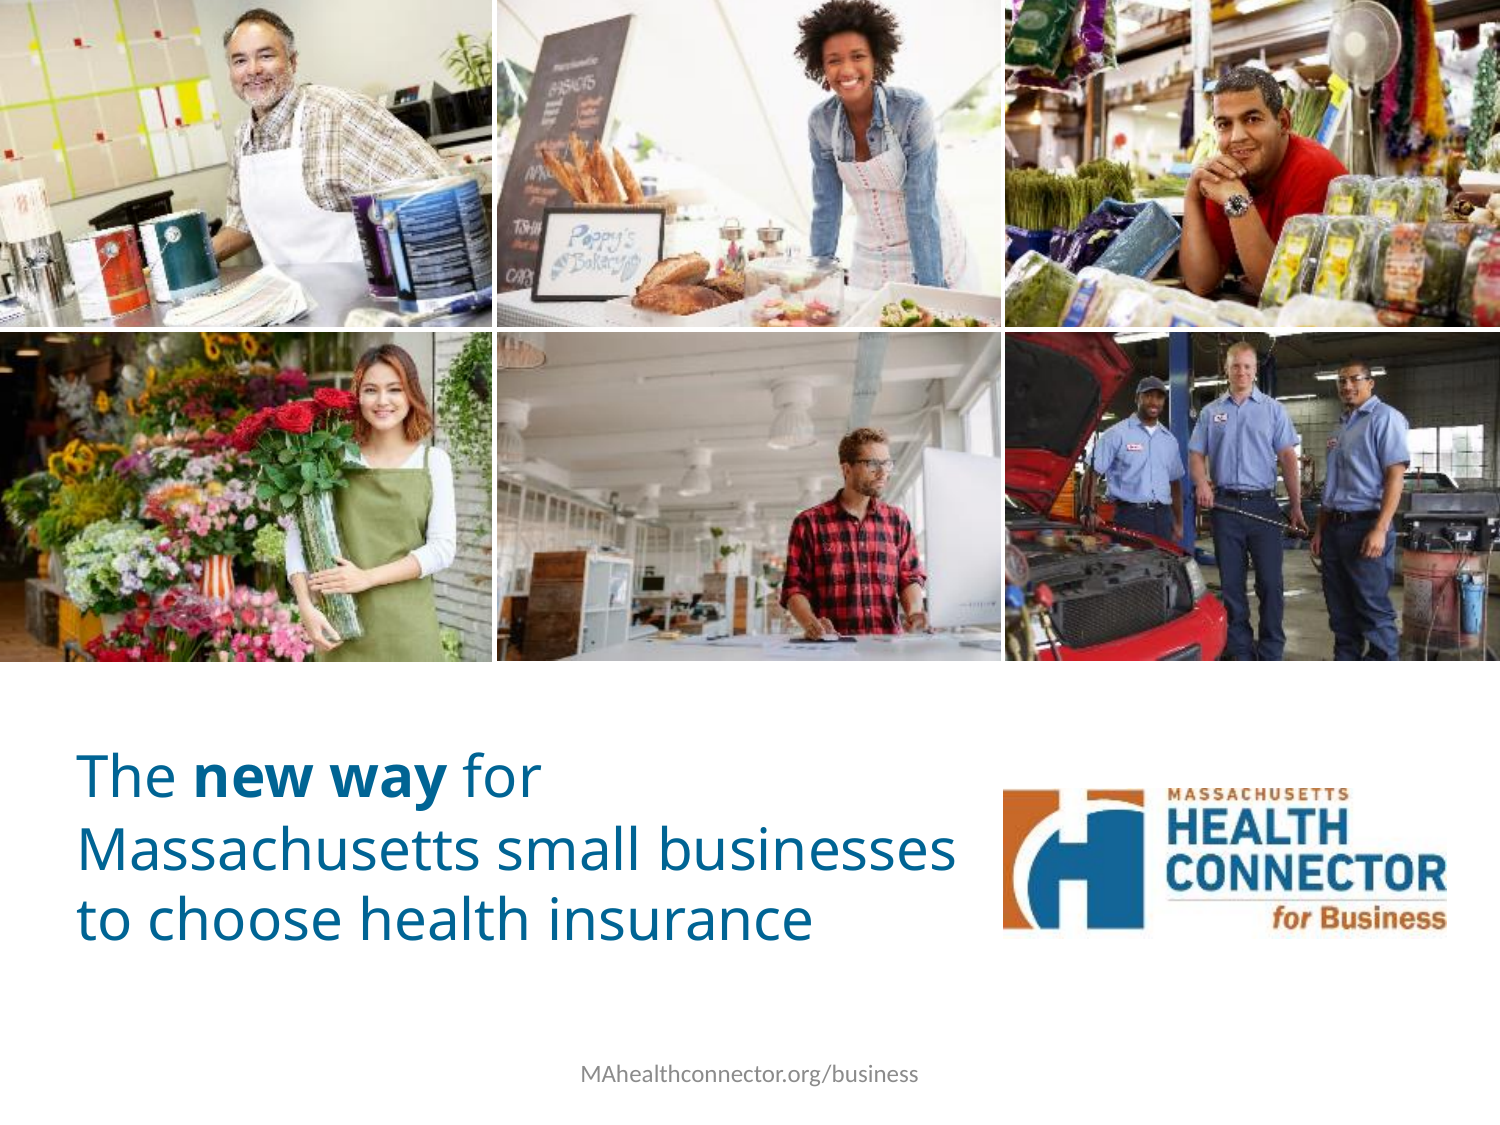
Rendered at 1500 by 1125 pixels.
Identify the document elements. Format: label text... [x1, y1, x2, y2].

picture [495, 0, 1003, 329]
footer MAhealthconnector.org/business [496, 1042, 1004, 1103]
picture [0, 330, 494, 662]
picture [1003, 788, 1447, 939]
picture [495, 330, 1003, 662]
picture [0, 0, 494, 329]
picture [1004, 0, 1500, 329]
picture [1004, 330, 1500, 661]
title The new way for Massachusetts small businesses to choose health insurance [0, 693, 1412, 983]
